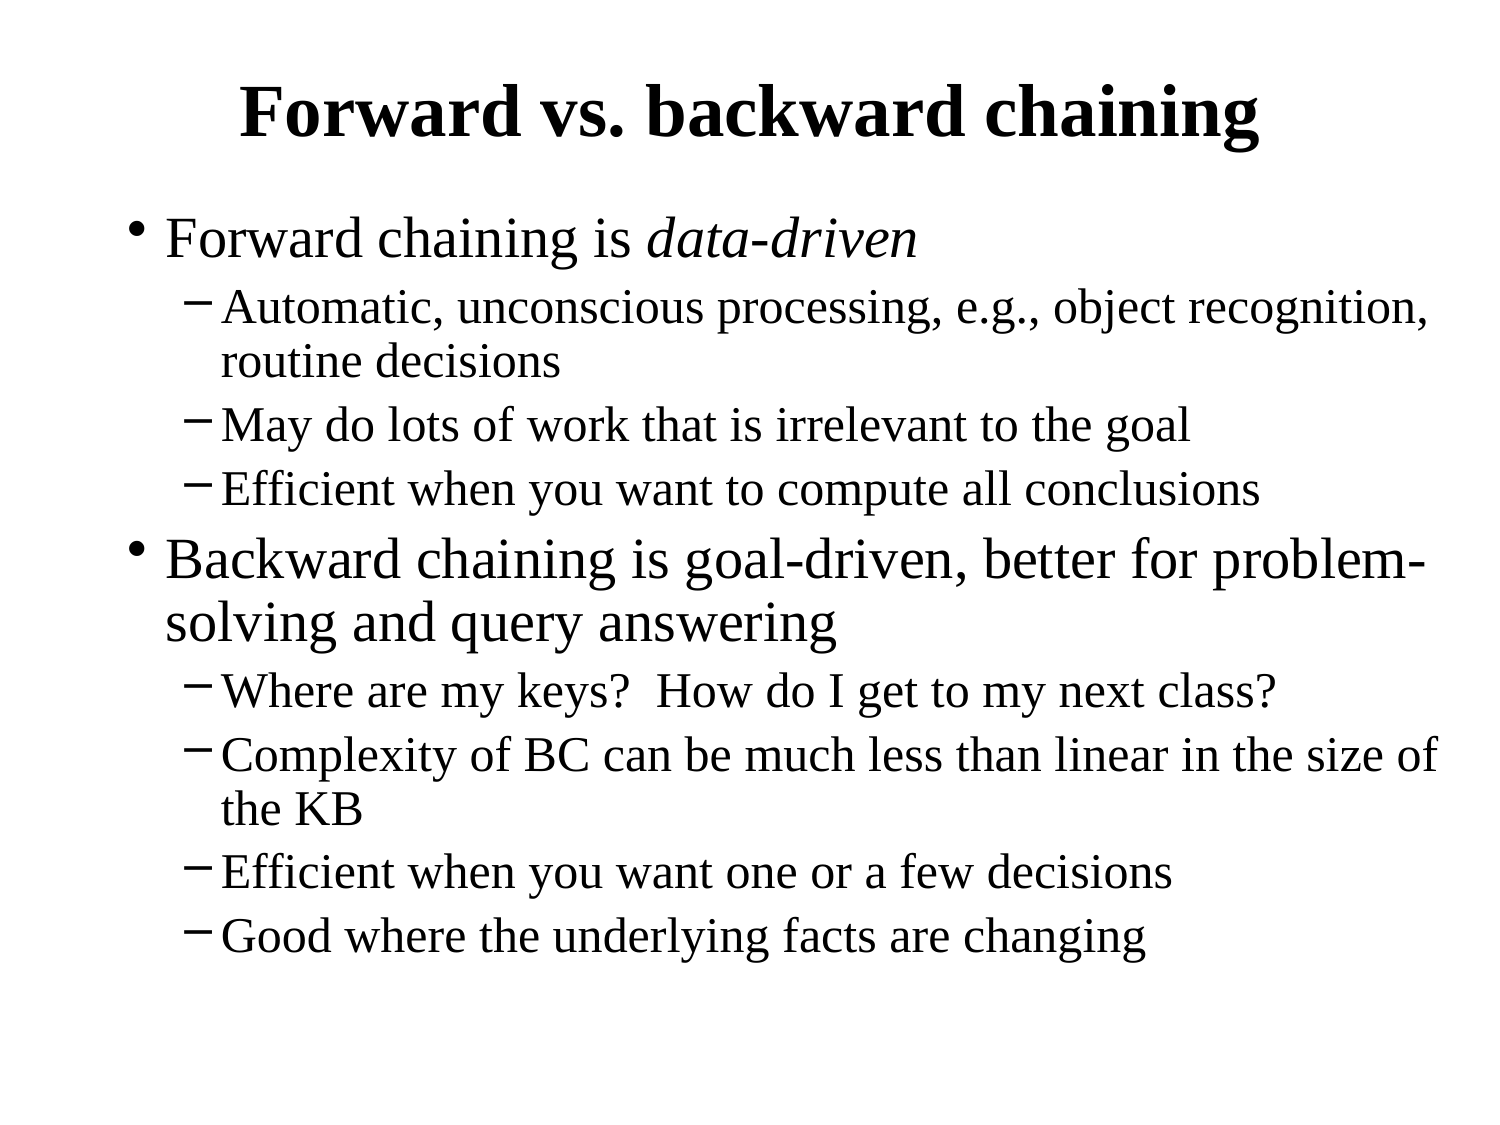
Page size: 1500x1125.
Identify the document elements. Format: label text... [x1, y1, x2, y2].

list Forward chaining is data-driven Automatic, unconscious processing, e.g., object recognition, routine decisions May do lots of work that is irrelevant to the goal Efficient when you want to compute all conclusions Backward chaining is goal-driven, better for problem-solving and query answering Where are my keys? How do I get to my next class? Complexity of BC can be much less than linear in the size of the KB Efficient when you want one or a few decisions Good where the underlying facts are changing [112, 200, 1463, 1038]
title Forward vs. backward chaining [112, 12, 1388, 200]
